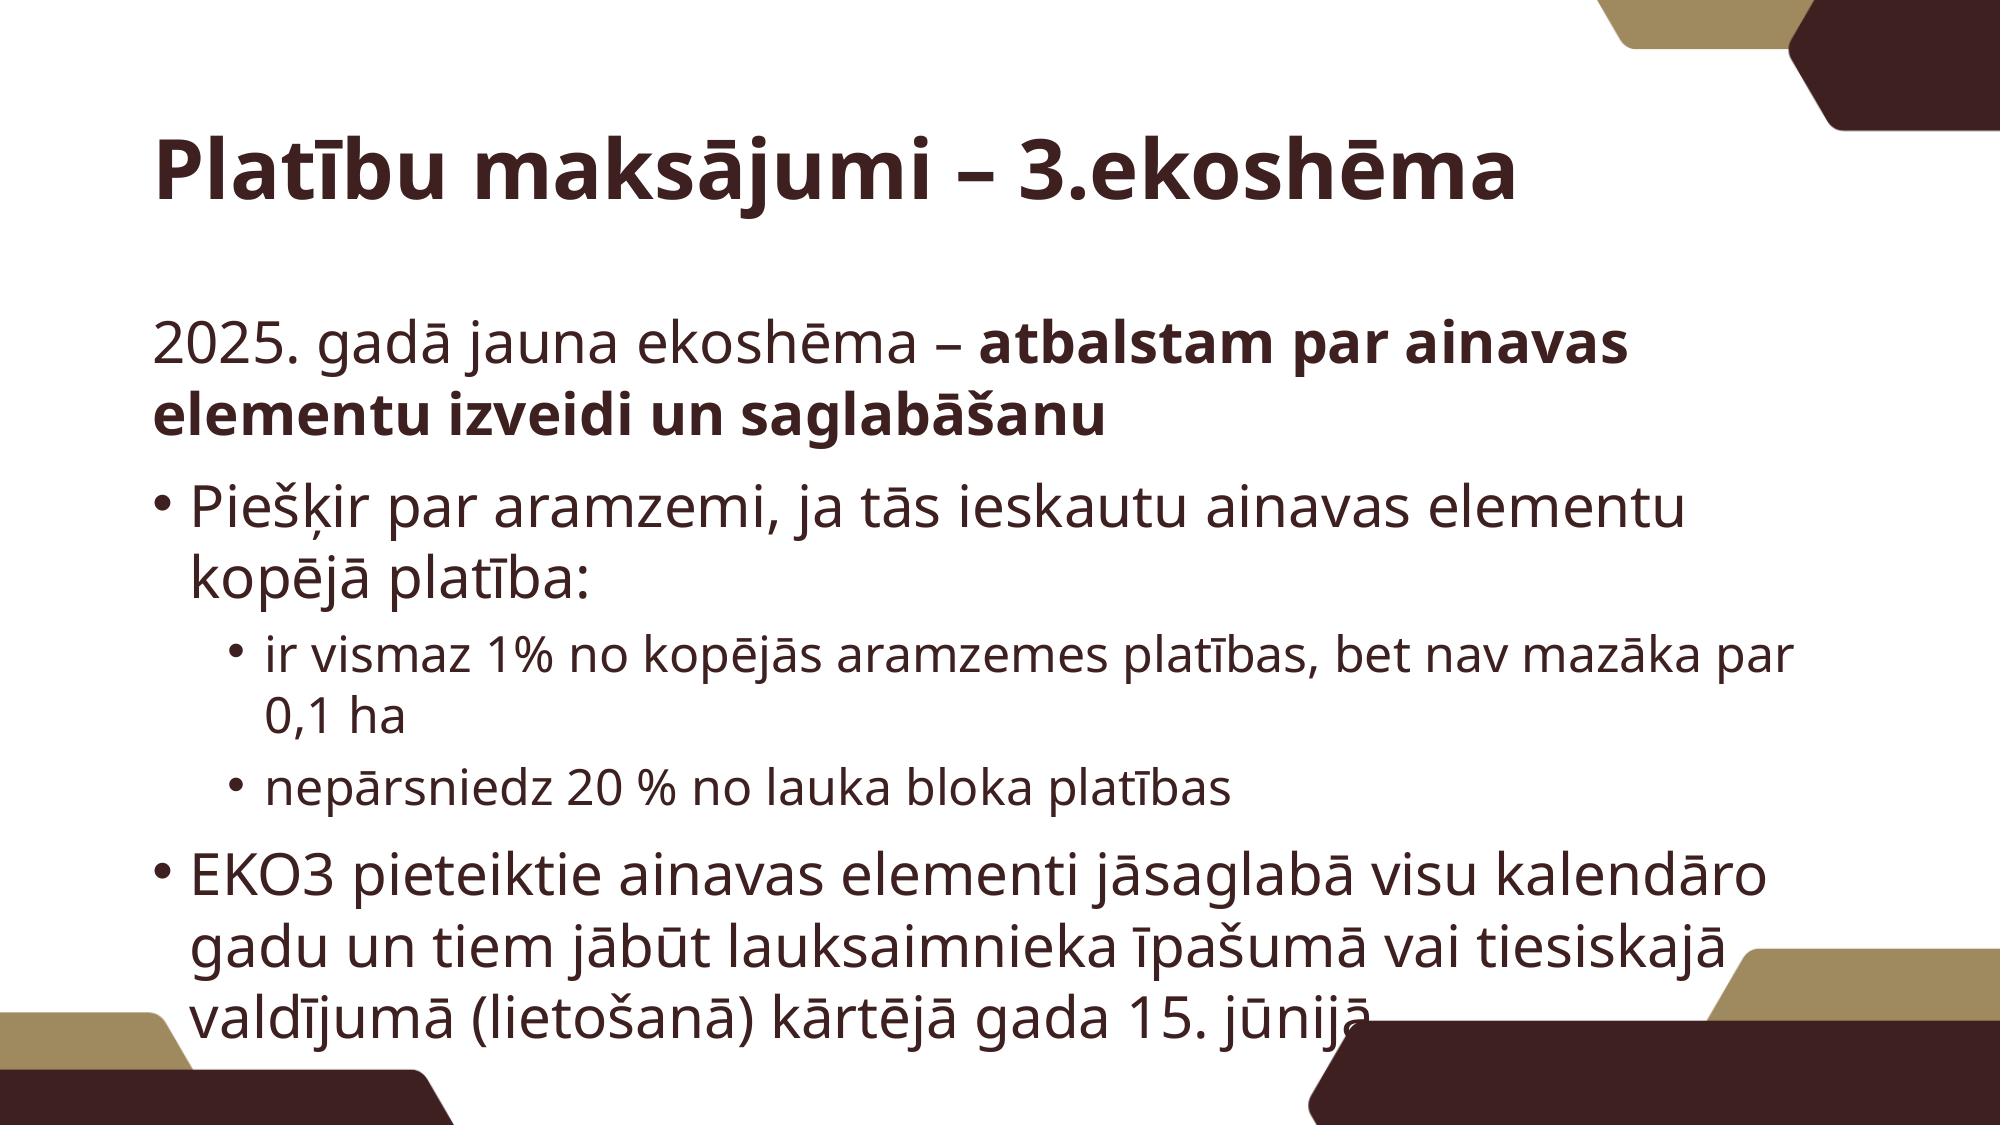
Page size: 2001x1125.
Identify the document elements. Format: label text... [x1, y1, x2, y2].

title Platību maksājumi – 3.ekoshēma [137, 59, 1939, 278]
picture [0, 0, 2000, 1125]
list 2025. gadā jauna ekoshēma – atbalstam par ainavas elementu izveidi un saglabāšanu Piešķir par aramzemi, ja tās ieskautu ainavas elementu kopējā platība: ir vismaz 1% no kopējās aramzemes platības, bet nav mazāka par 0,1 ha nepārsniedz 20 % no lauka bloka platības EKO3 pieteiktie ainavas elementi jāsaglabā visu kalendāro gadu un tiem jābūt lauksaimnieka īpašumā vai tiesiskajā valdījumā (lietošanā) kārtējā gada 15. jūnijā [137, 299, 1863, 1066]
